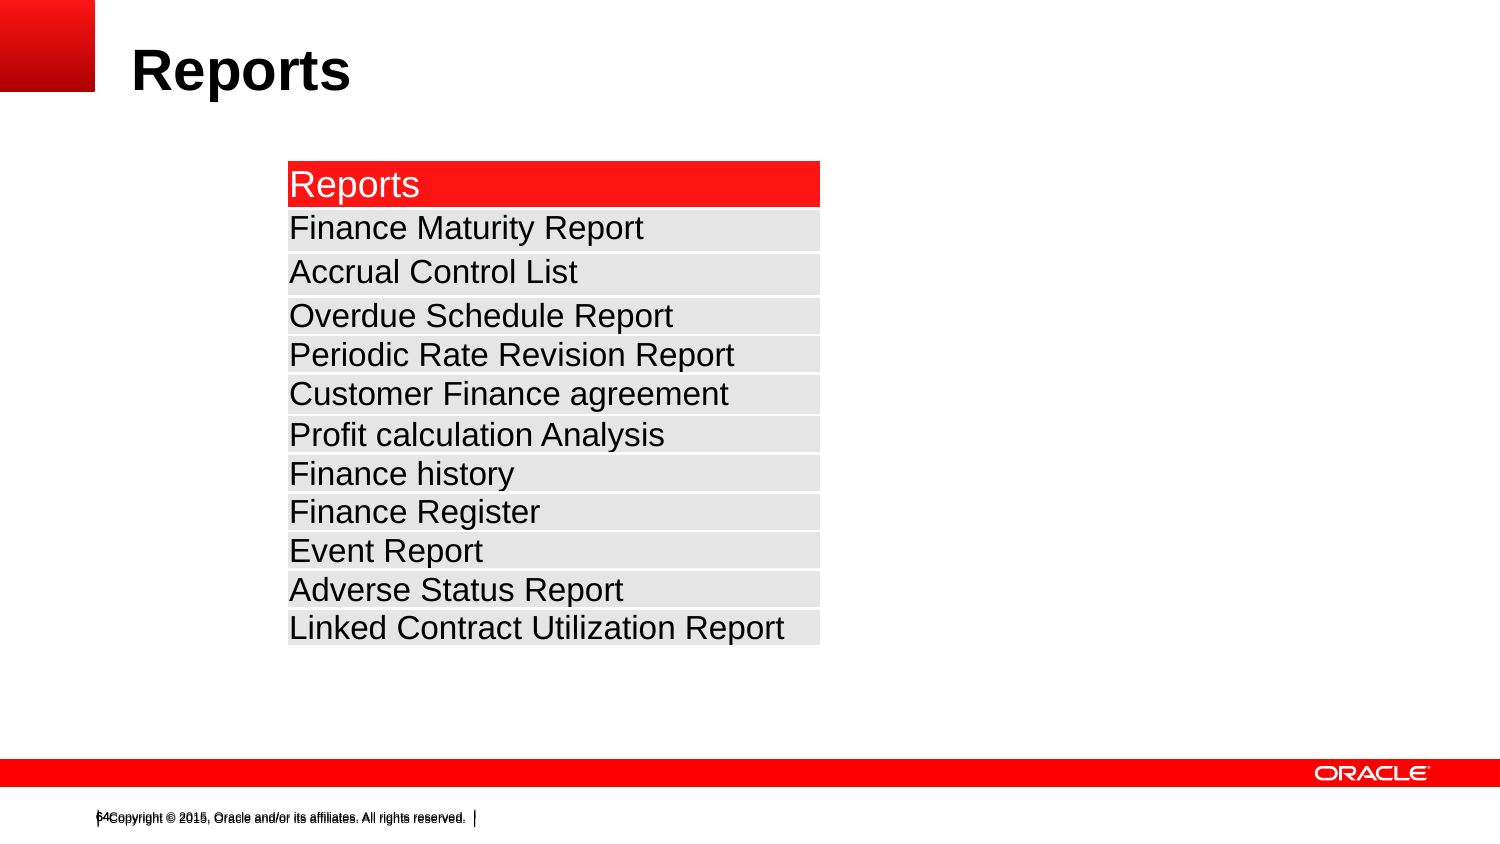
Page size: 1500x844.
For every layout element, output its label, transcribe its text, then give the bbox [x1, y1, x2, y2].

table_cell Adverse Status Report [288, 571, 820, 607]
table_cell Overdue Schedule Report [288, 298, 820, 334]
table_cell Finance history [288, 455, 820, 491]
table_header Reports [288, 161, 820, 207]
table_cell Accrual Control List [288, 254, 820, 295]
table_cell Linked Contract Utilization Report [288, 610, 820, 645]
picture [0, 759, 1500, 787]
table_cell Event Report [288, 532, 820, 568]
table_cell Profit calculation Analysis [288, 416, 820, 452]
title Reports [131, 40, 1482, 107]
table_cell Finance Maturity Report [288, 210, 820, 251]
table_cell Customer Finance agreement [288, 375, 820, 414]
table_cell Periodic Rate Revision Report [288, 336, 820, 372]
table_cell Finance Register [288, 494, 820, 530]
